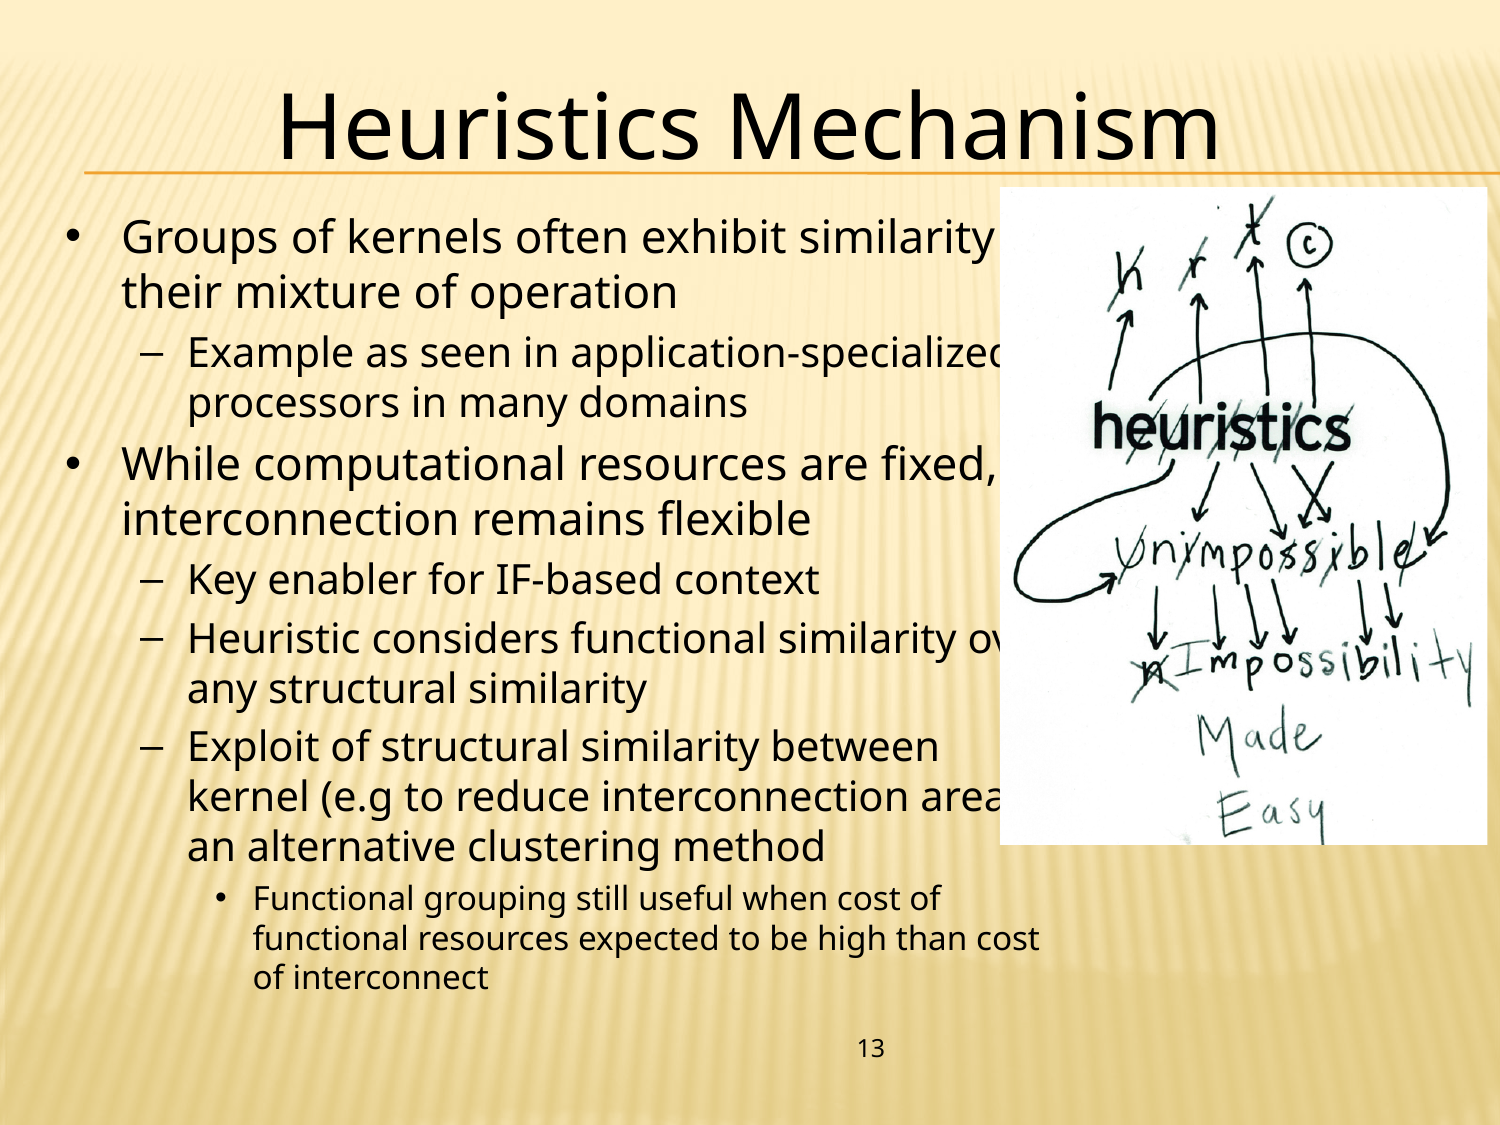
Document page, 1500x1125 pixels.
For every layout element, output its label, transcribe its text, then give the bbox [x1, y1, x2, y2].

text_box Heuristics Mechanism [74, 45, 1425, 199]
picture [999, 187, 1488, 846]
text_box Groups of kernels often exhibit similarity in their mixture of operation Example as seen in application-specialized processors in many domains While computational resources are fixed, interconnection remains flexible Key enabler for IF-based context Heuristic considers functional similarity over any structural similarity Exploit of structural similarity between kernel (e.g to reduce interconnection area) an alternative clustering method Functional grouping still useful when cost of functional resources expected to be high than cost of interconnect [50, 199, 1075, 1006]
slide_number 13 [600, 1025, 900, 1100]
